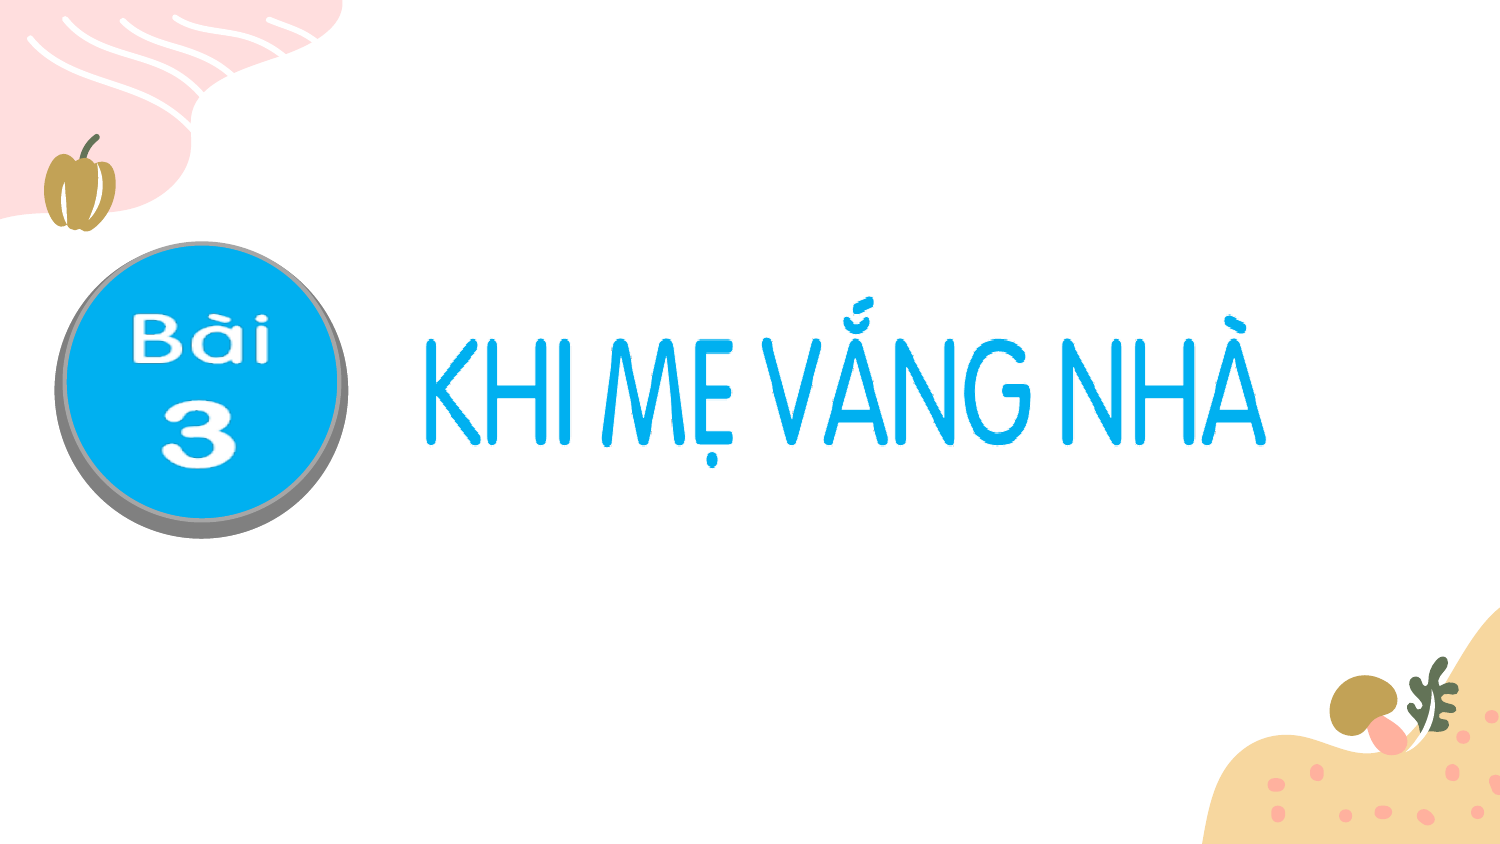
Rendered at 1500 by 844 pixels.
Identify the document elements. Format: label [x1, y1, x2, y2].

picture [209, 314, 231, 322]
text_box [52, 240, 351, 270]
picture [162, 400, 236, 468]
picture [256, 326, 268, 363]
picture [256, 315, 268, 322]
picture [25, 251, 1398, 565]
picture [134, 314, 182, 363]
picture [192, 326, 242, 364]
